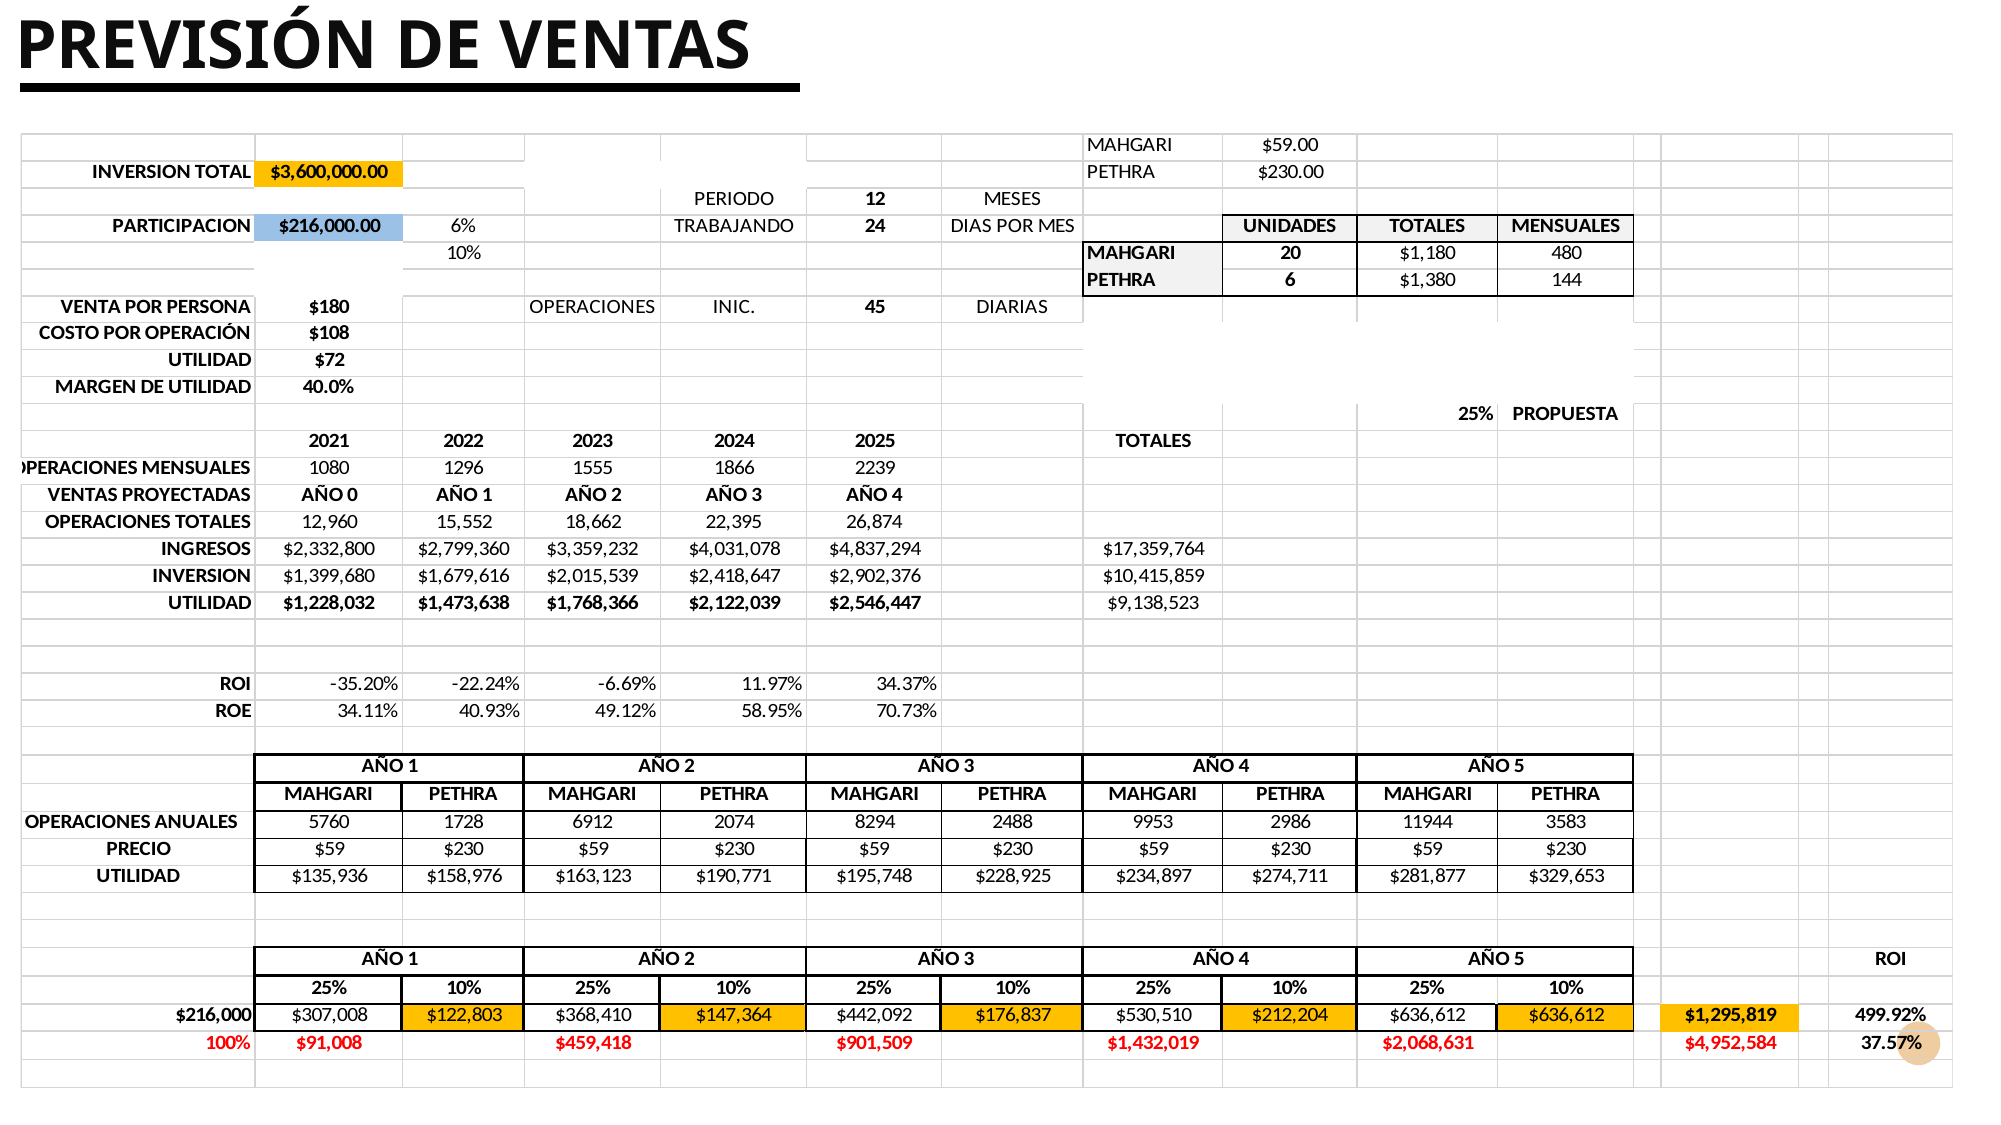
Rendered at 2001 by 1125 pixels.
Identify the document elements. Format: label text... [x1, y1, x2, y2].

picture [20, 133, 1955, 1089]
title PREVISIÓN DE VENTAS [0, 0, 840, 150]
